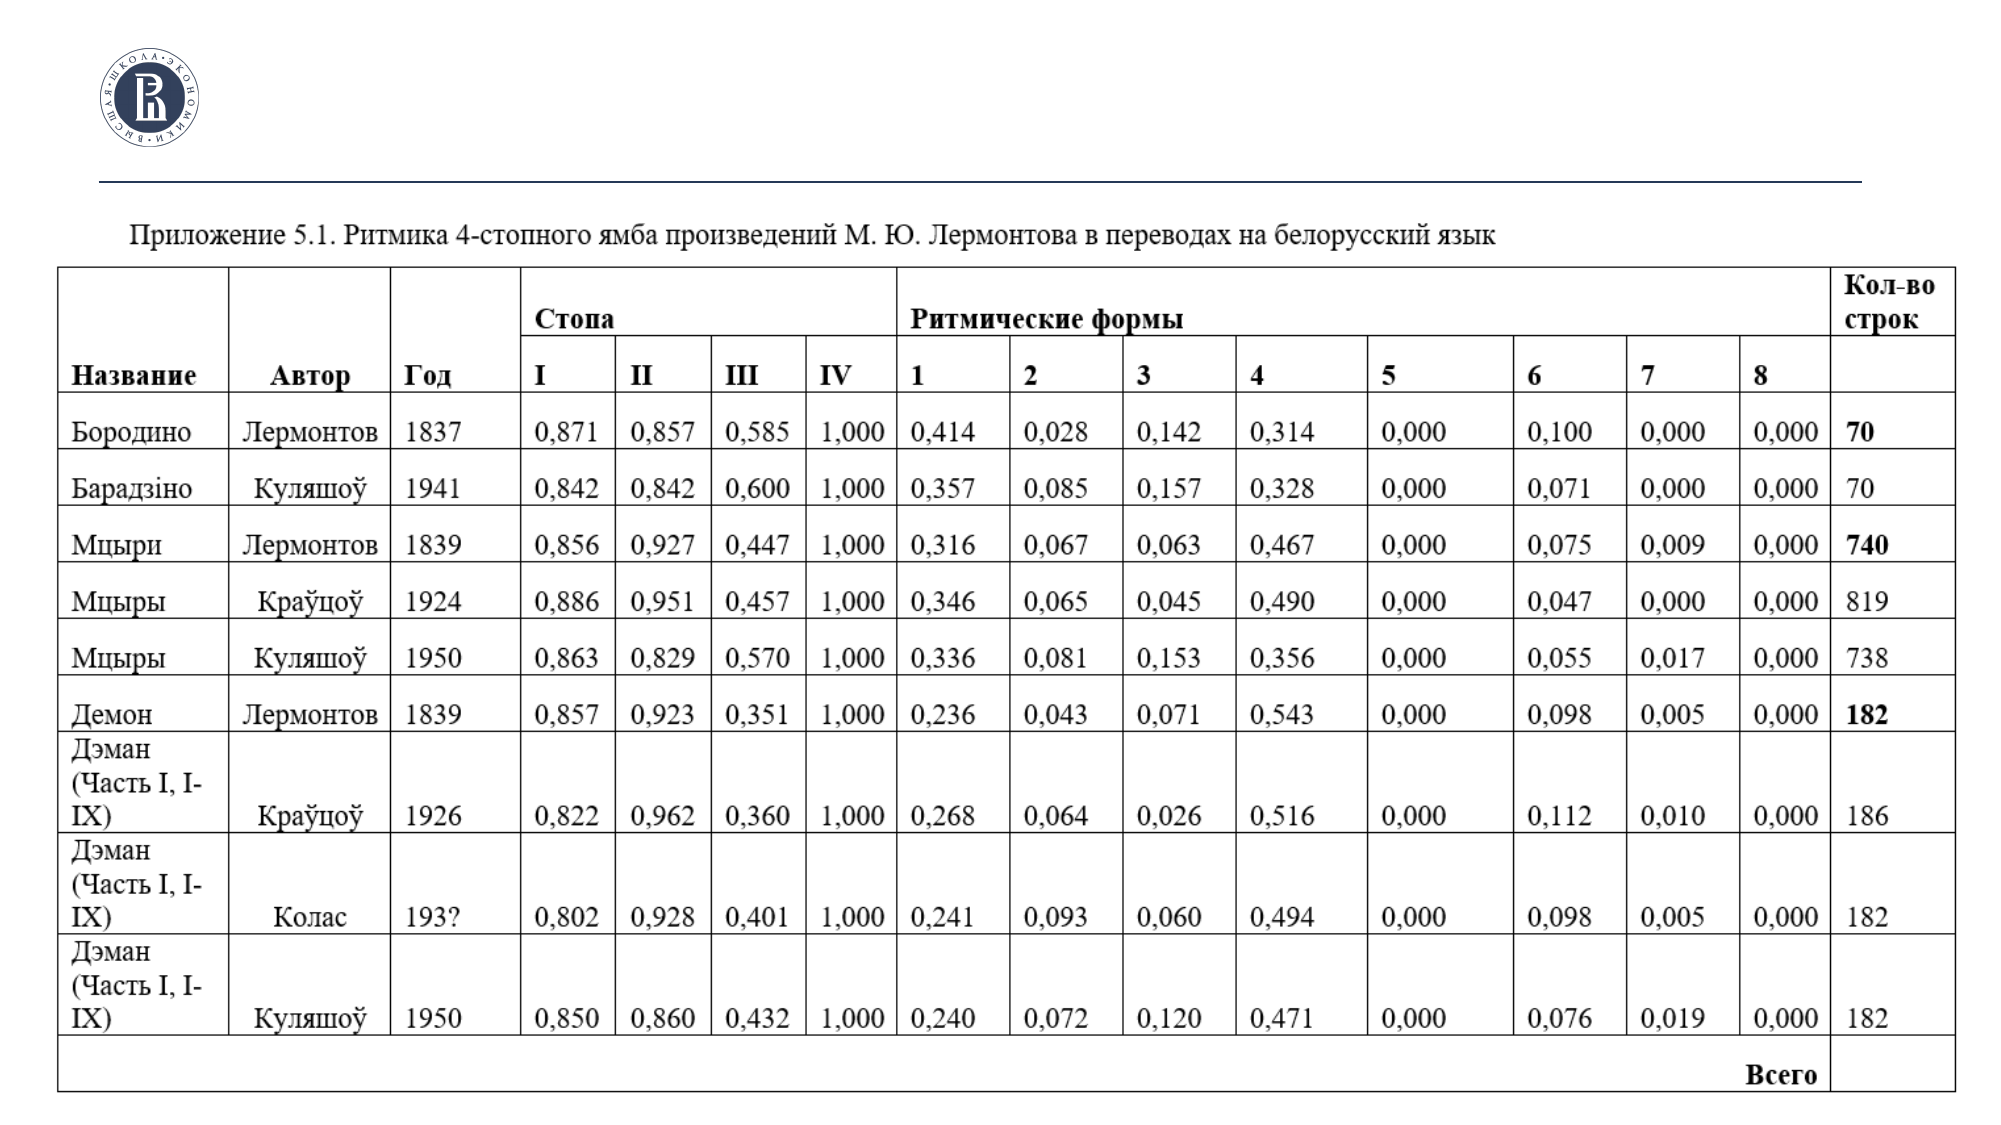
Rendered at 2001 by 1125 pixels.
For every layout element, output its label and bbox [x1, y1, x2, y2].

picture [34, 194, 1966, 1107]
picture [100, 48, 199, 147]
